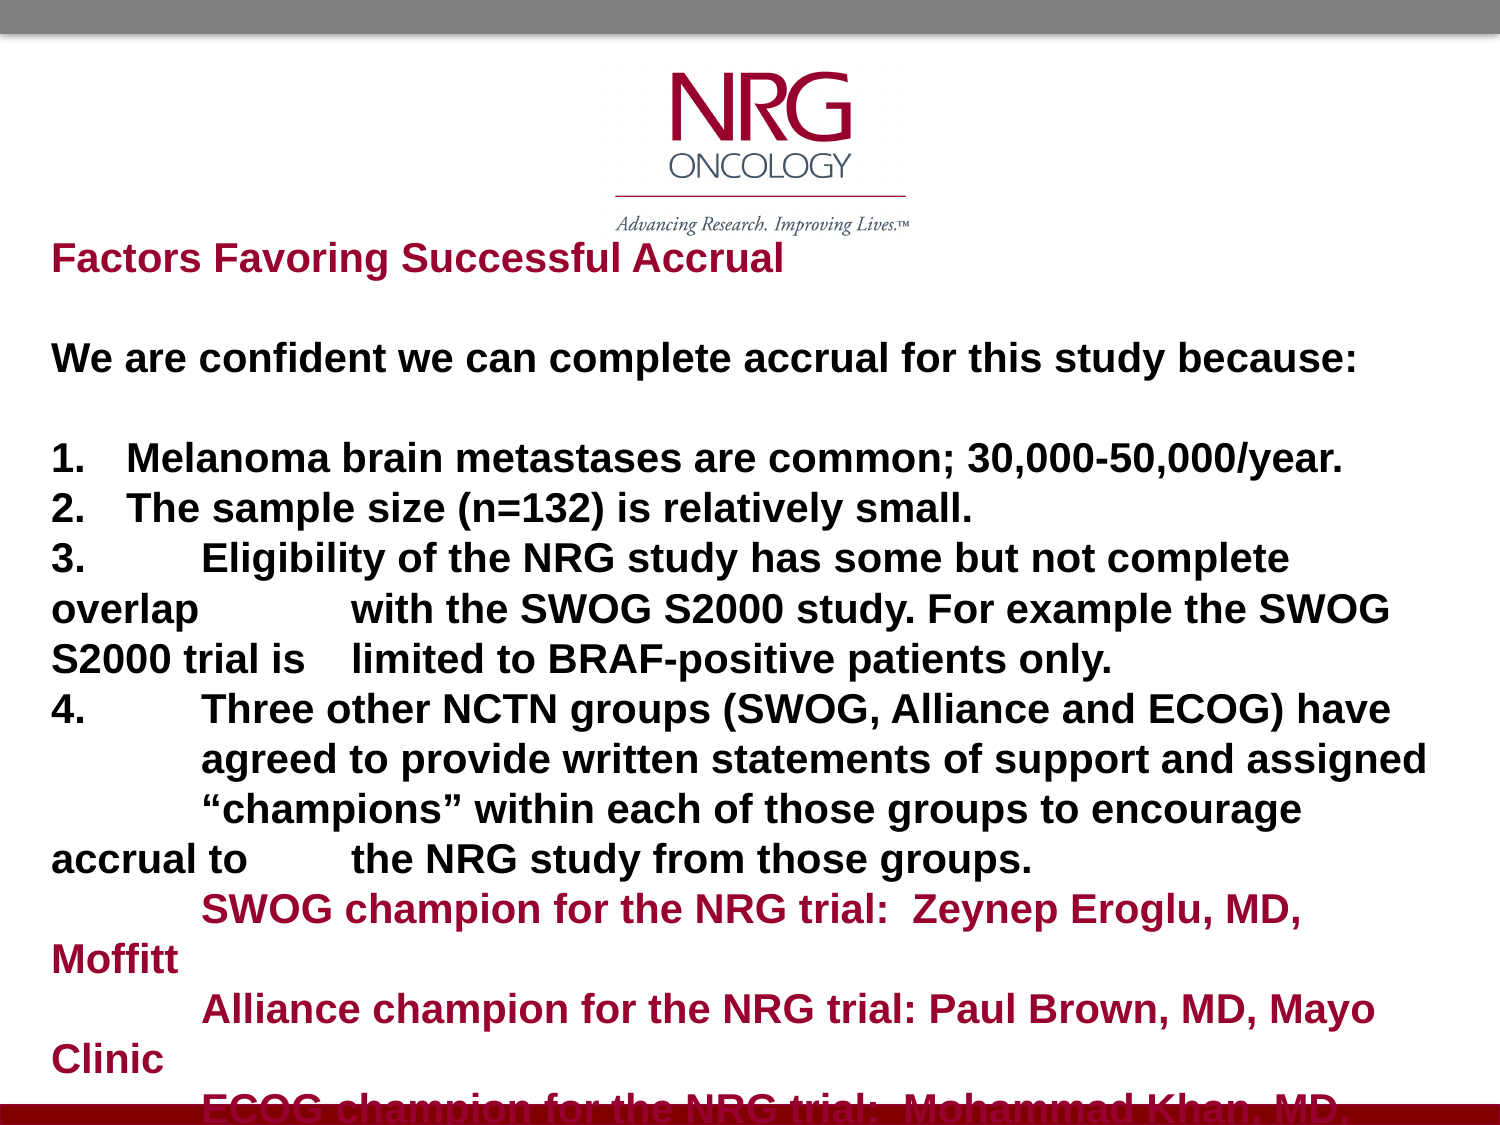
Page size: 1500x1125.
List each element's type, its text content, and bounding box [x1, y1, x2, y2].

picture [600, 52, 924, 223]
text_box Factors Favoring Successful Accrual We are confident we can complete accrual for this study because: Melanoma brain metastases are common; 30,000-50,000/year. The sample size (n=132) is relatively small. 3. Eligibility of the NRG study has some but not complete overlap with the SWOG S2000 study. For example the SWOG S2000 trial is limited to BRAF-positive patients only. 4. Three other NCTN groups (SWOG, Alliance and ECOG) have agreed to provide written statements of support and assigned “champions” within each of those groups to encourage accrual to the NRG study from those groups. SWOG champion for the NRG trial: Zeynep Eroglu, MD, Moffitt Alliance champion for the NRG trial: Paul Brown, MD, Mayo Clinic ECOG champion for the NRG trial: Mohammad Khan, MD, PhD [36, 223, 1451, 1125]
